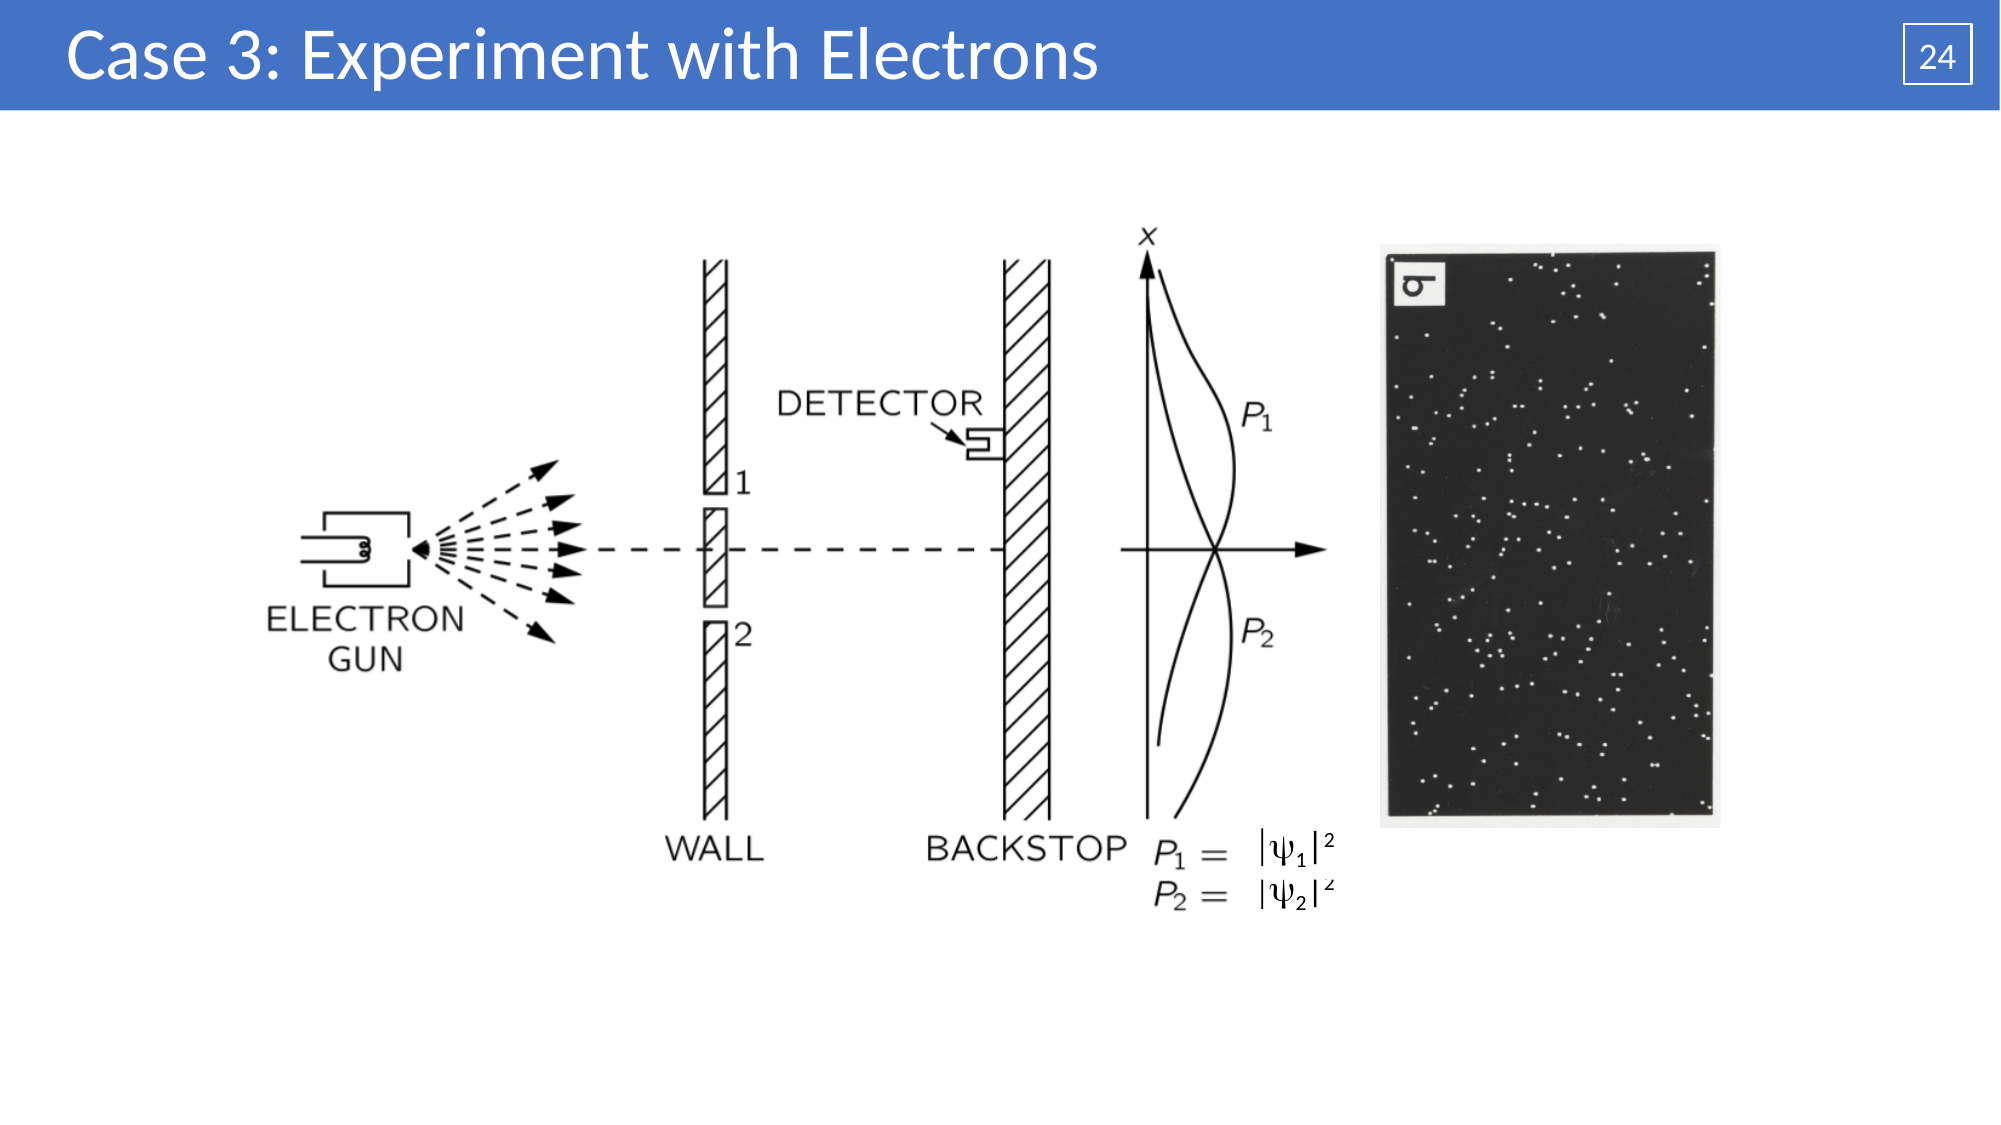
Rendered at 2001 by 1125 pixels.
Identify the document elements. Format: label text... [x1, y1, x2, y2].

text_box 24 [1903, 24, 1972, 85]
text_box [234, 198, 1735, 927]
title Case 3: Experiment with Electrons [0, 0, 2000, 111]
picture [1258, 365, 1843, 706]
